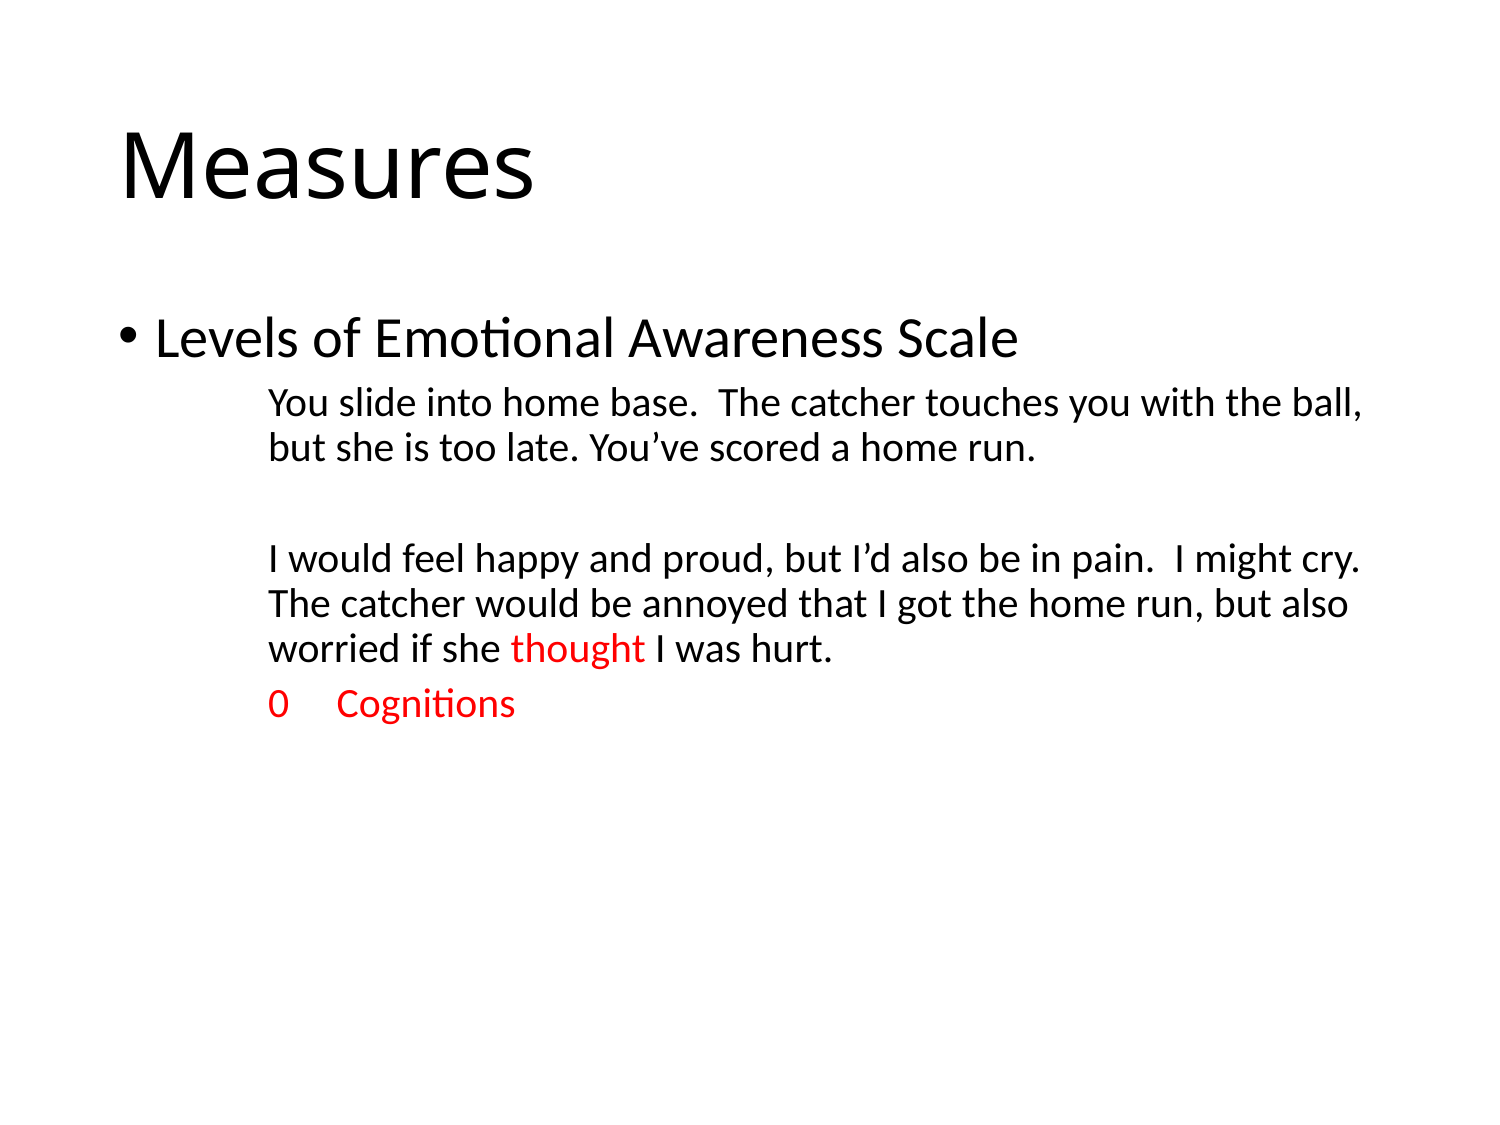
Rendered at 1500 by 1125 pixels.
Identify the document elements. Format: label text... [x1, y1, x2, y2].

title Measures [103, 59, 1397, 278]
list Levels of Emotional Awareness Scale You slide into home base. The catcher touches you with the ball, but she is too late. You’ve scored a home run. I would feel happy and proud, but I’d also be in pain. I might cry. The catcher would be annoyed that I got the home run, but also worried if she thought I was hurt. 0 Cognitions [103, 299, 1397, 1014]
